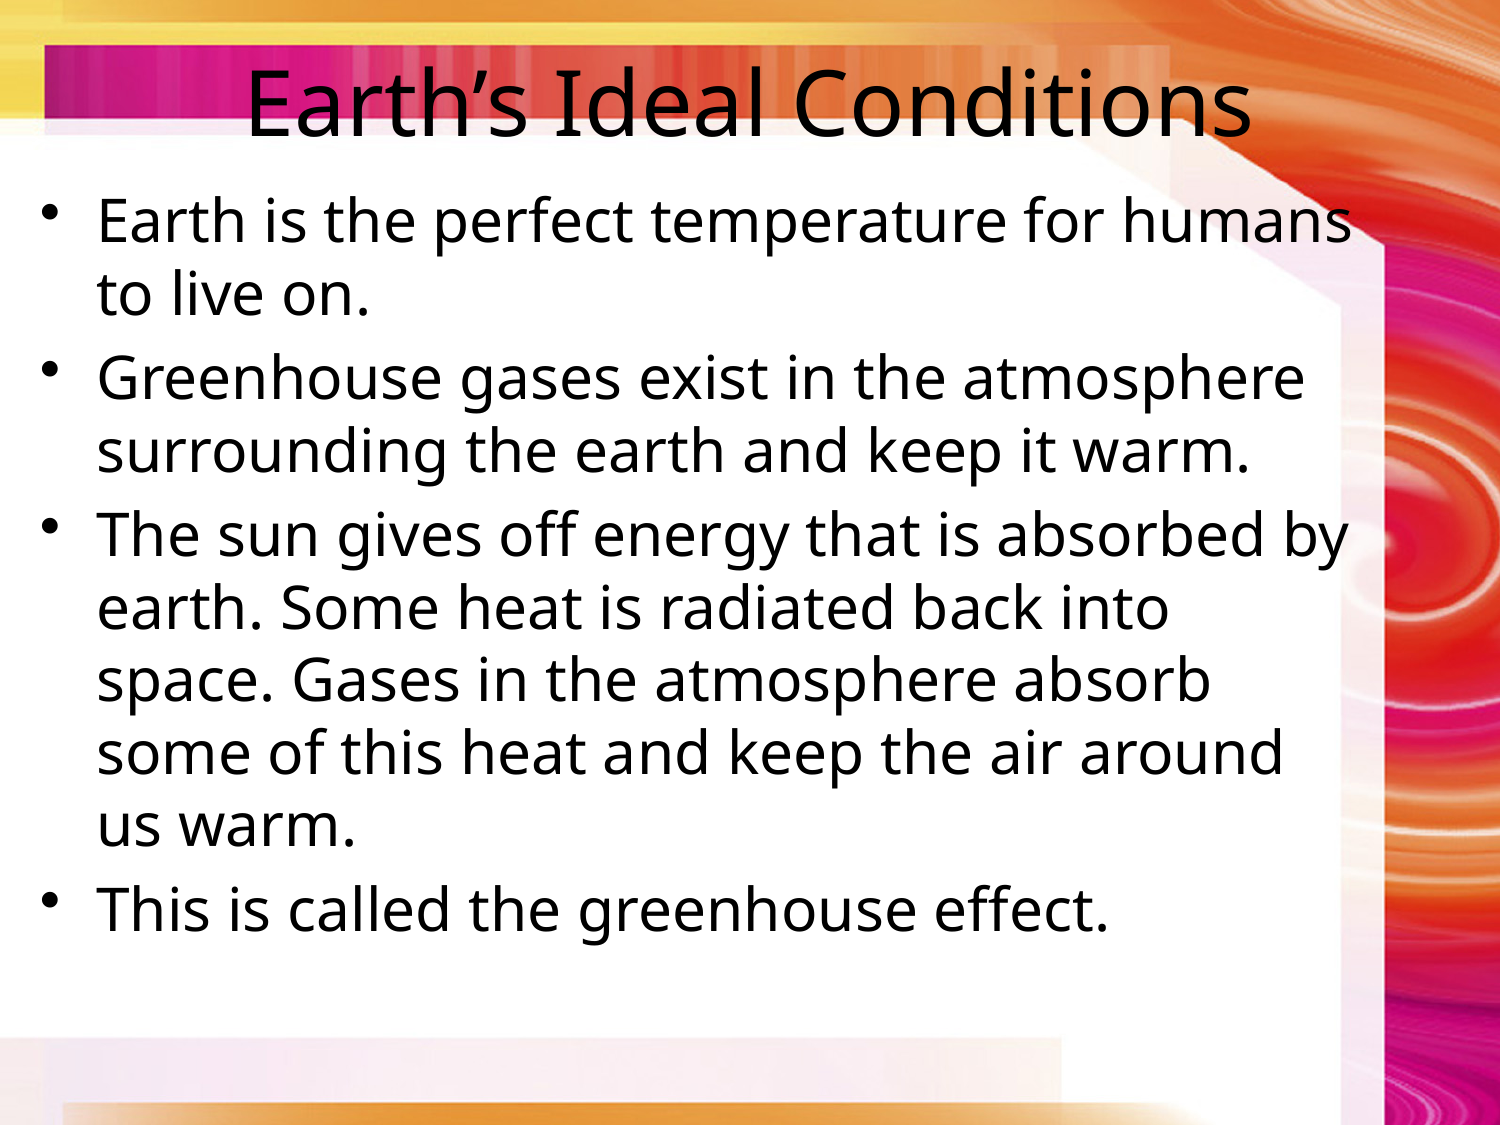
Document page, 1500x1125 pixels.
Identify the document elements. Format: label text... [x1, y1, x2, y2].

title Earth’s Ideal Conditions [75, 37, 1425, 225]
picture [0, 0, 1500, 1125]
list Earth is the perfect temperature for humans to live on. Greenhouse gases exist in the atmosphere surrounding the earth and keep it warm. The sun gives off energy that is absorbed by earth. Some heat is radiated back into space. Gases in the atmosphere absorb some of this heat and keep the air around us warm. This is called the greenhouse effect. [24, 174, 1375, 988]
